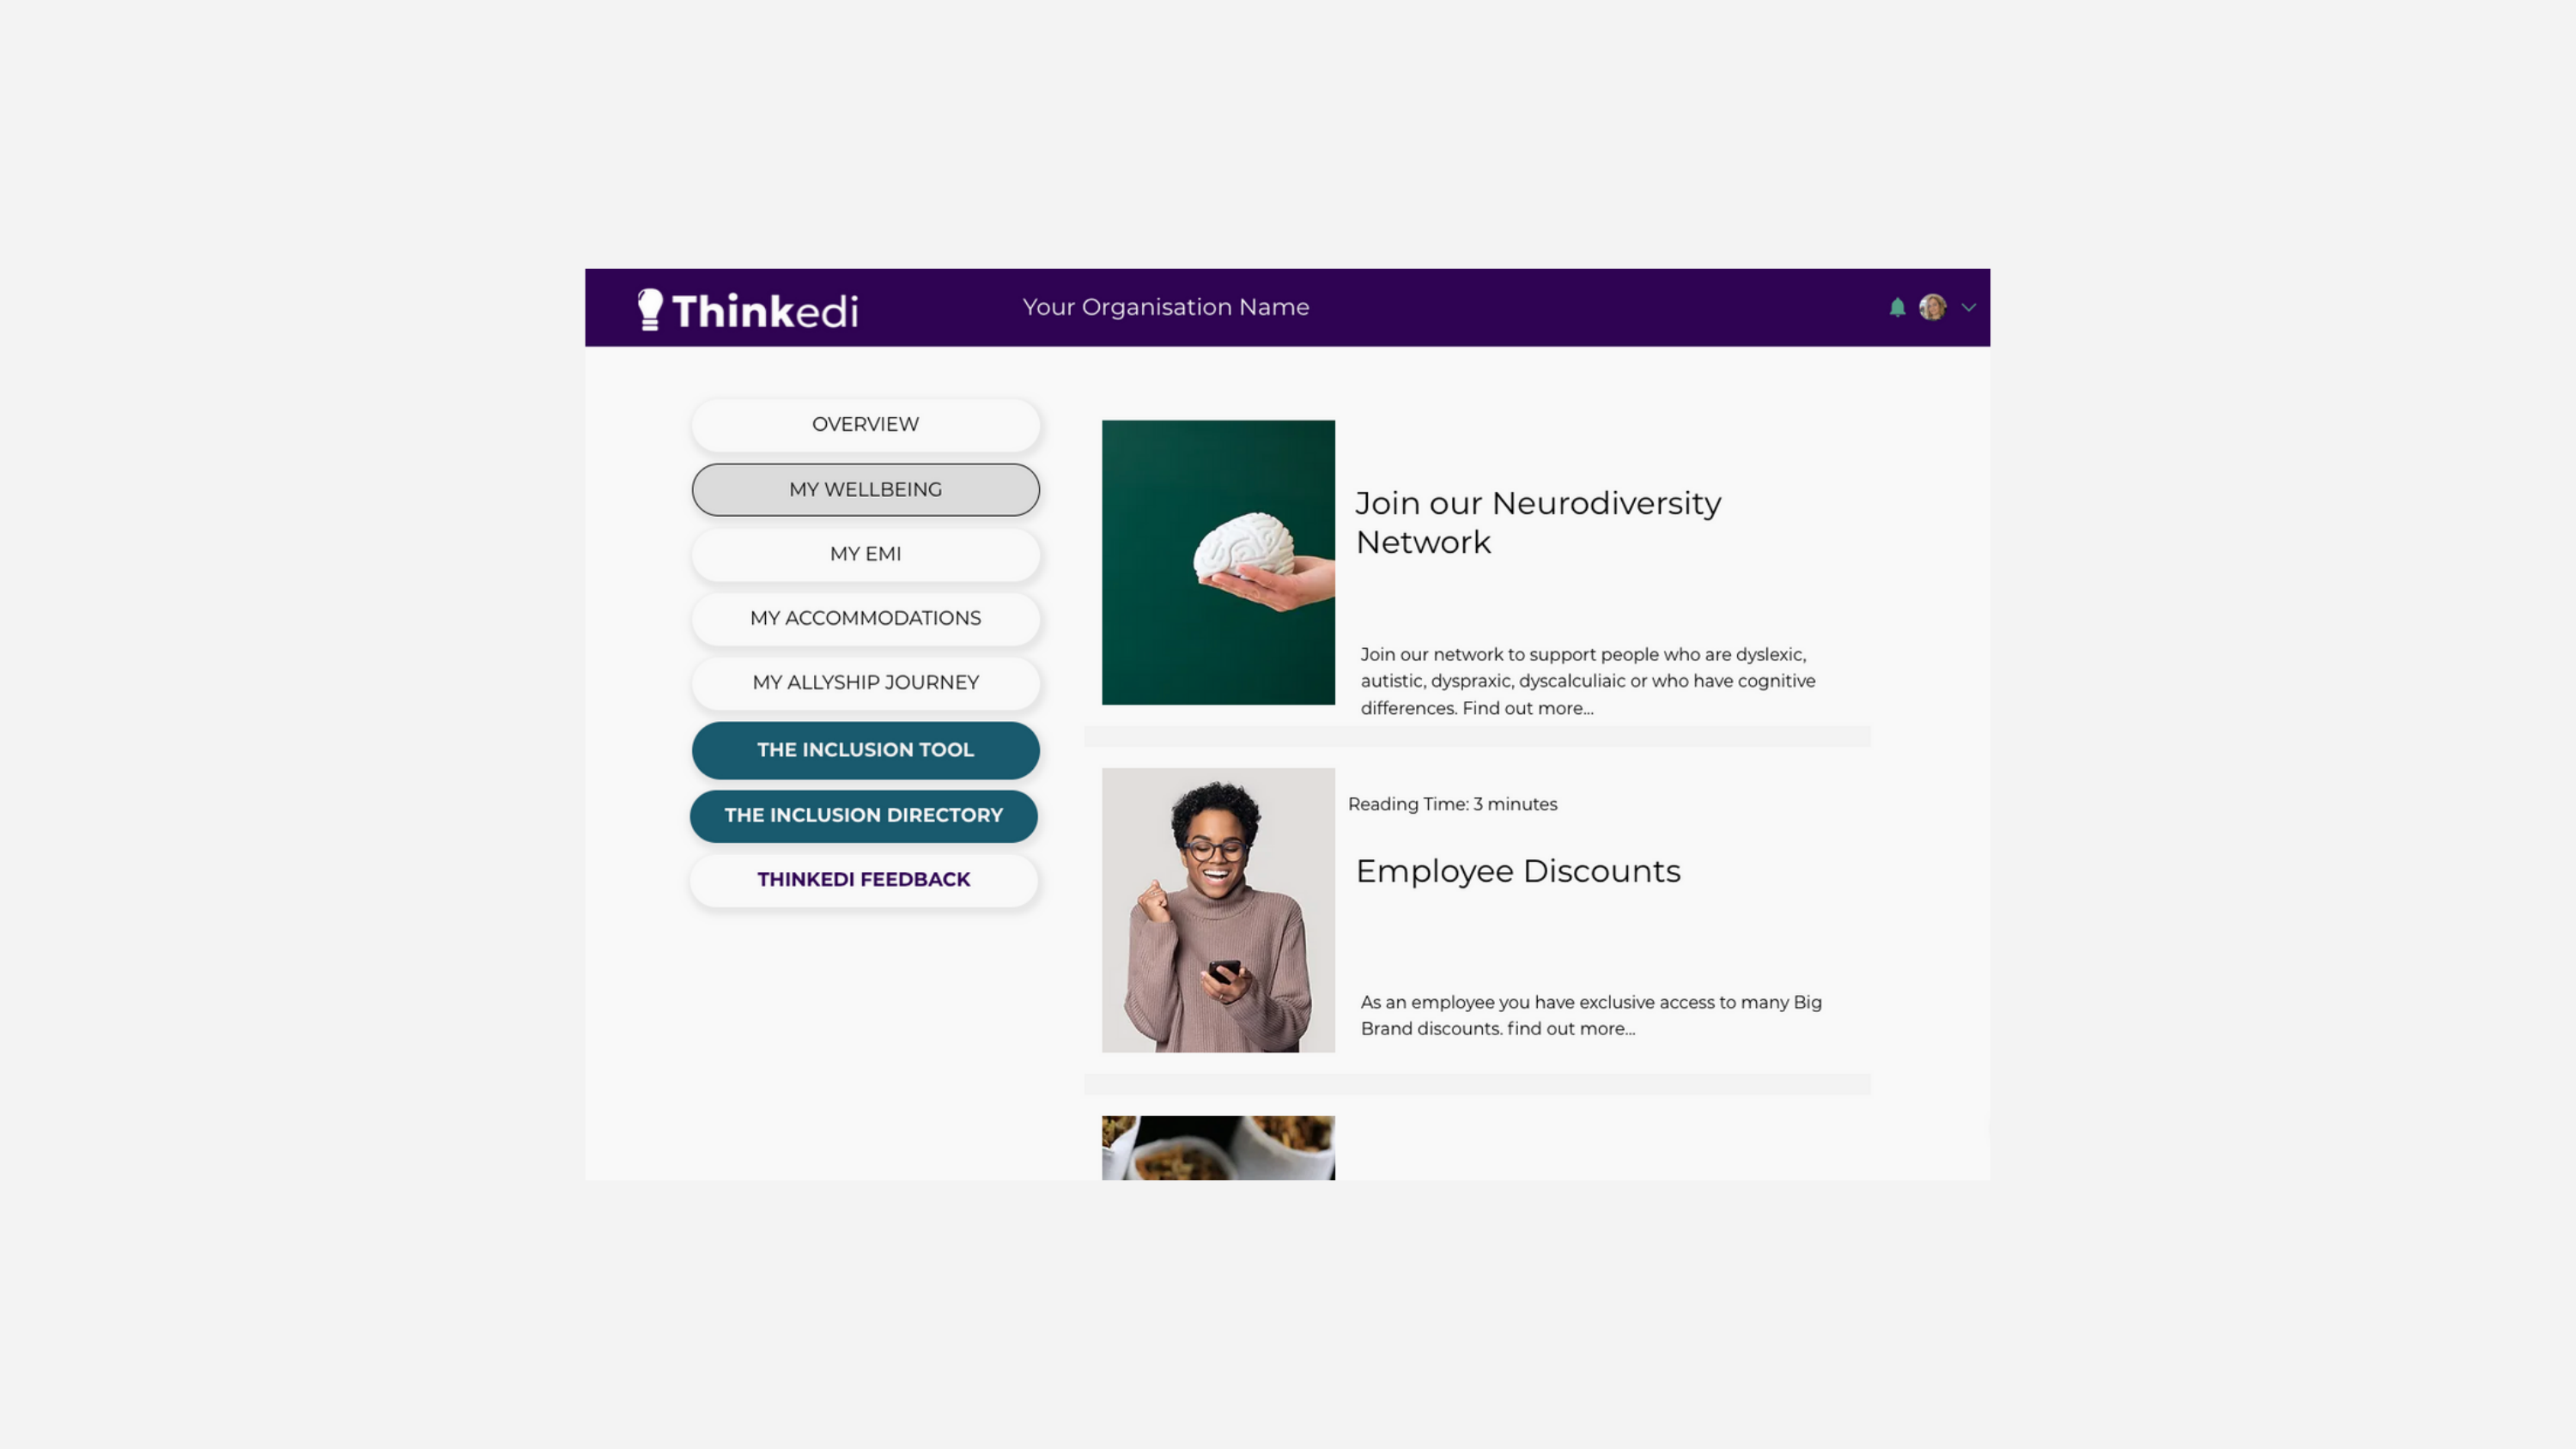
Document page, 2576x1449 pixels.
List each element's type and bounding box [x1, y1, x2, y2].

text_box [585, 269, 1991, 1180]
